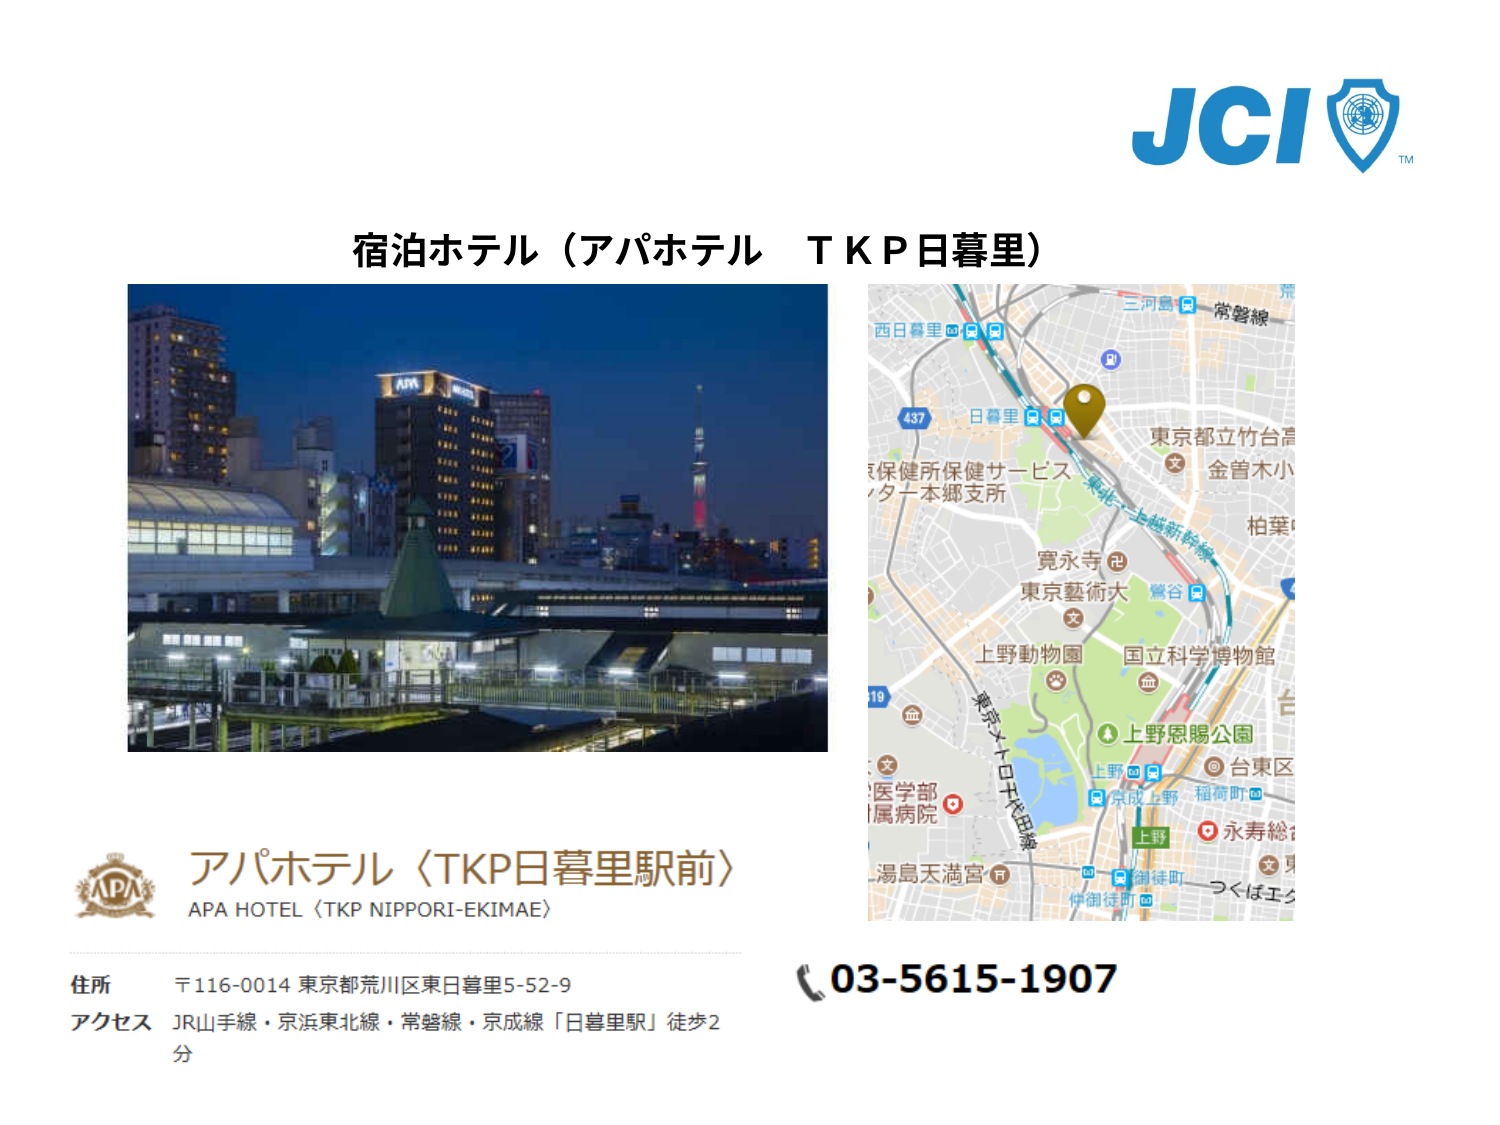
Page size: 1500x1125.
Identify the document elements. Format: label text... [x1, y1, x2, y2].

picture [785, 951, 1128, 1008]
picture [0, 284, 1295, 921]
picture [65, 836, 744, 1068]
text_box 宿泊ホテル（アパホテル ＴＫＰ日暮里） [337, 219, 1080, 280]
picture [1045, 0, 1500, 254]
